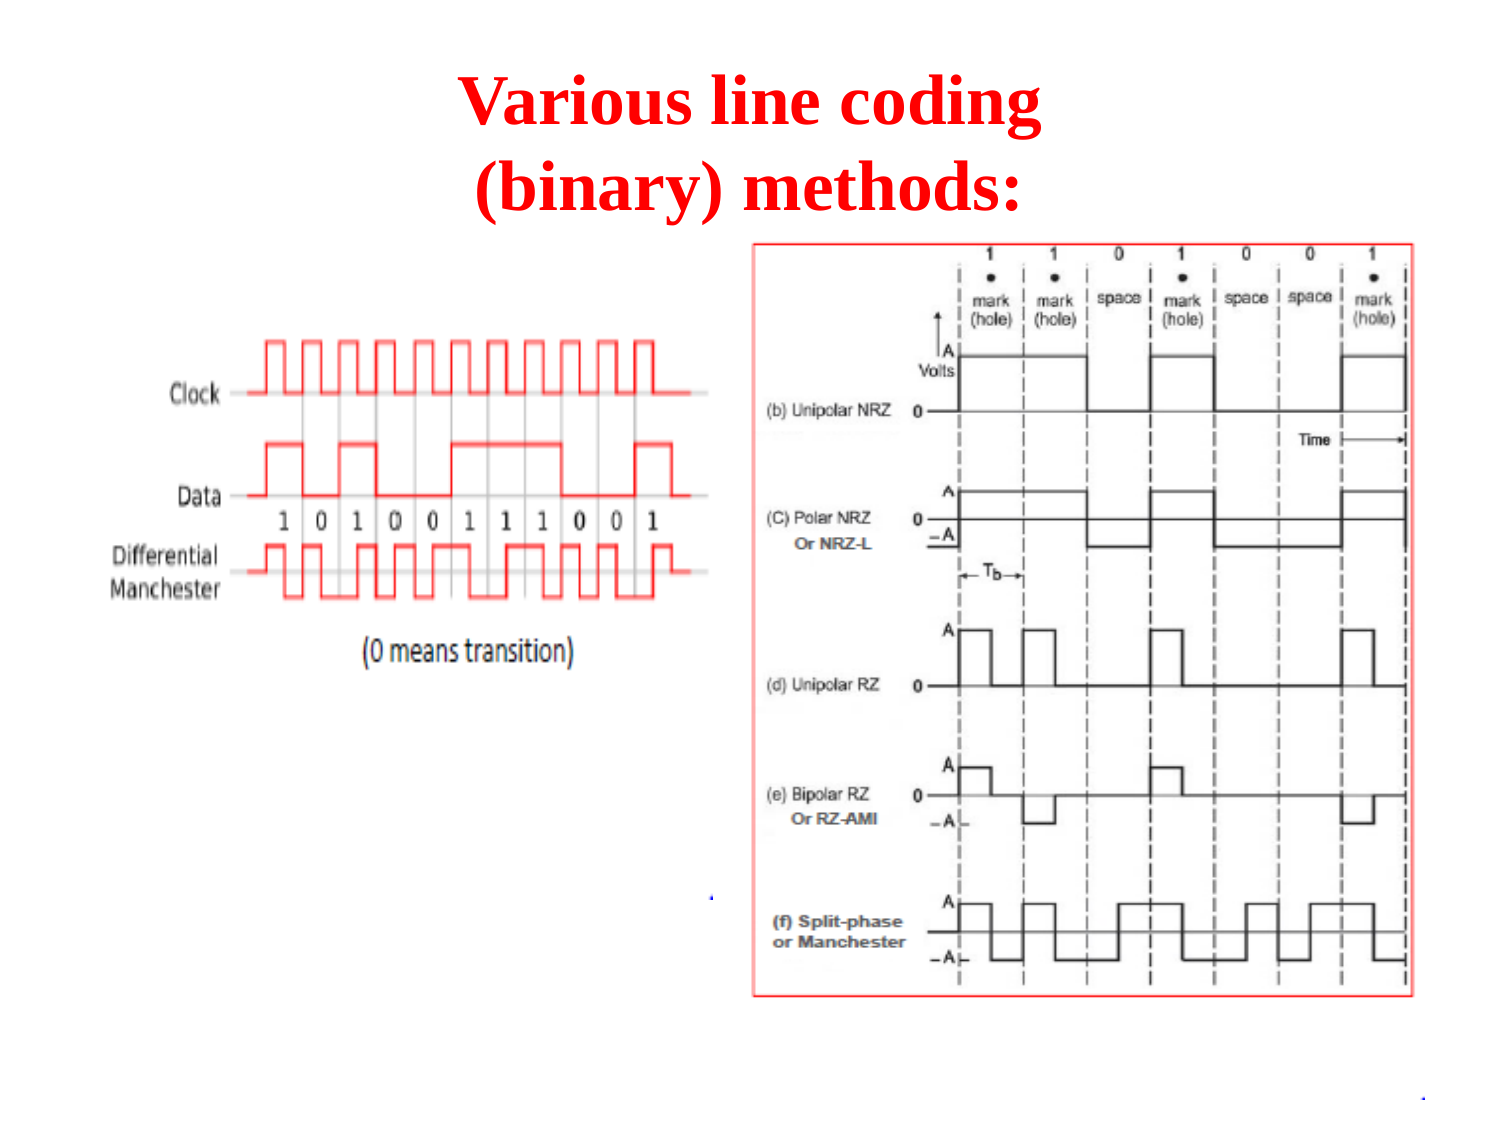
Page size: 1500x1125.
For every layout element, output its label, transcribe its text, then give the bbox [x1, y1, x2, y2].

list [749, 237, 1426, 1101]
picture [87, 299, 713, 901]
title Various line coding (binary) methods: [75, 45, 1425, 233]
